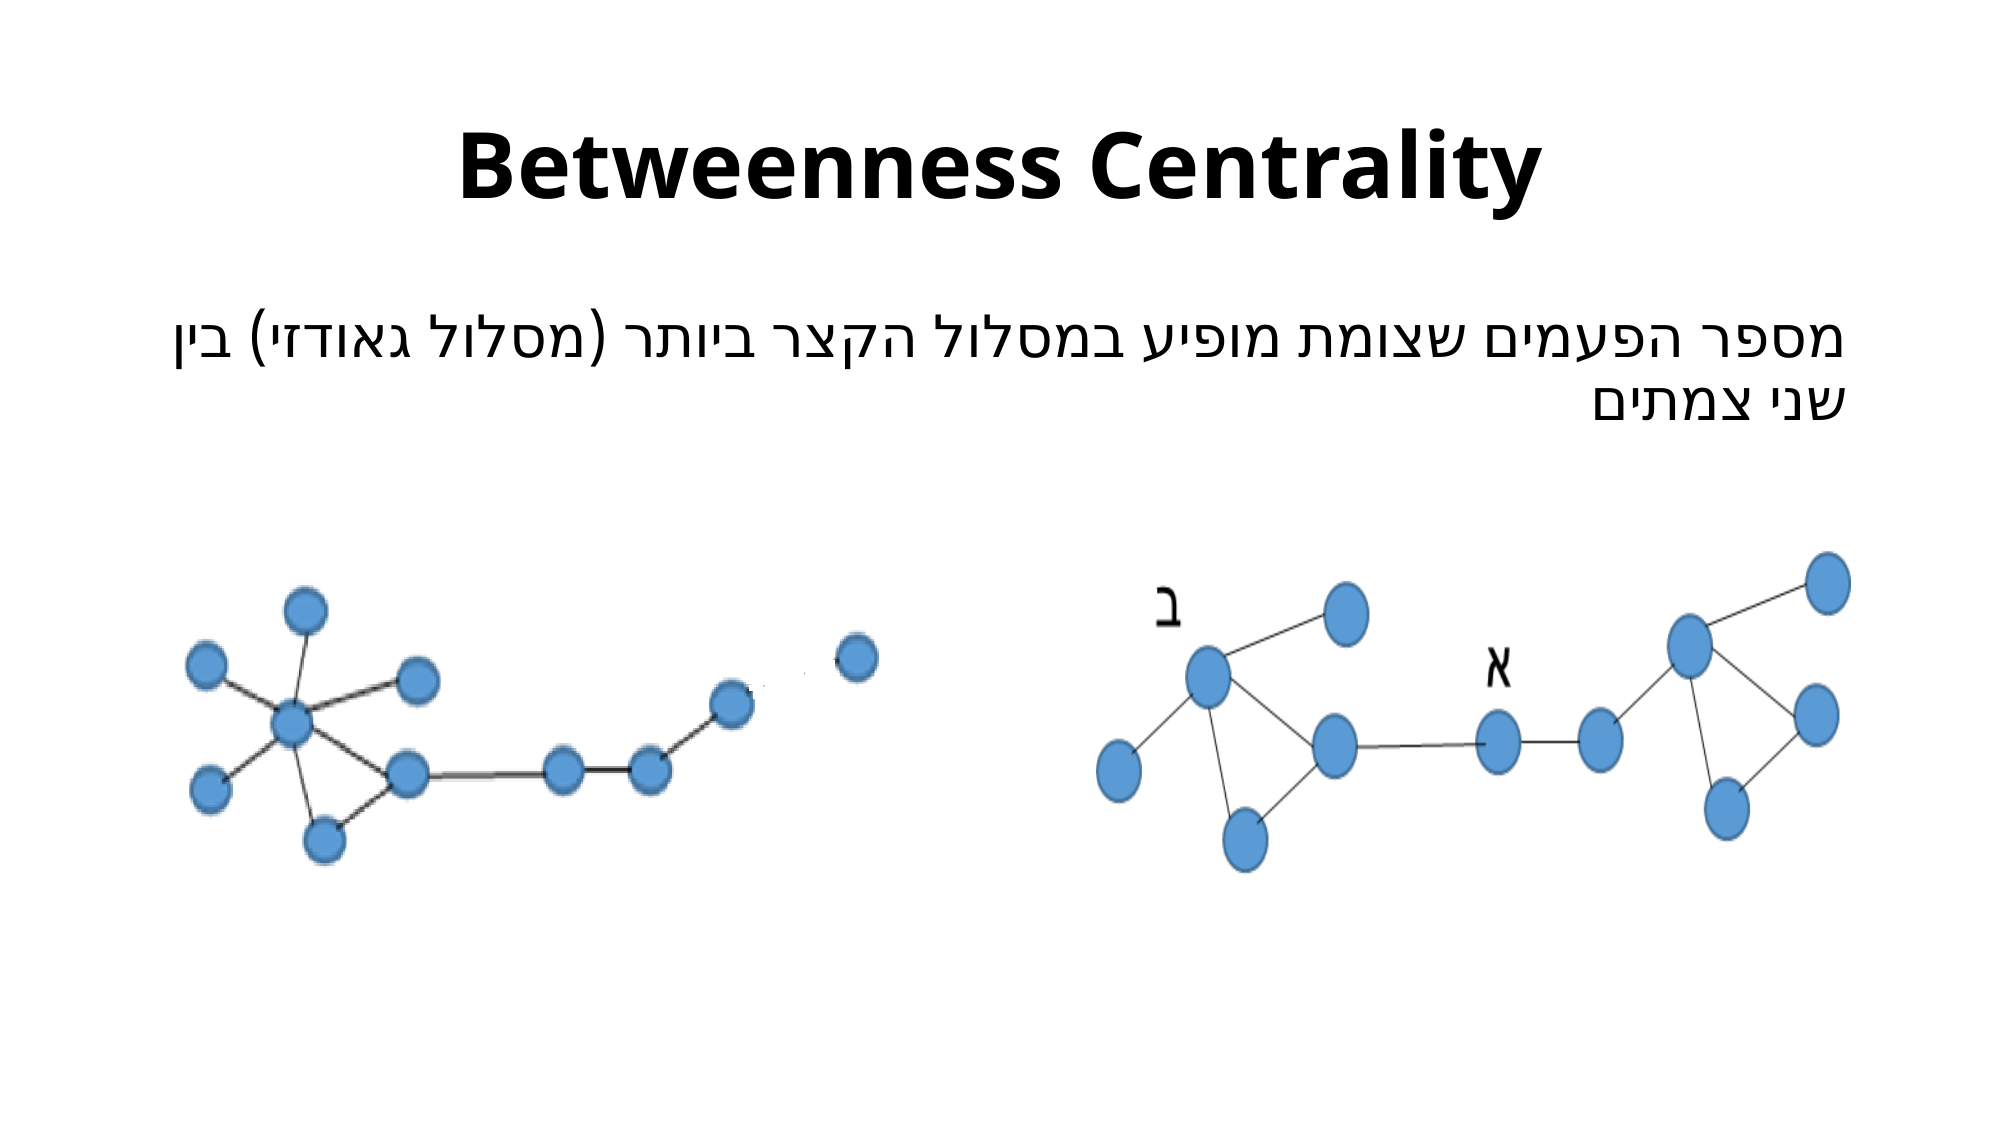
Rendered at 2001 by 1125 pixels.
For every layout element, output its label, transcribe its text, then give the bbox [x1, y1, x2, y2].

list מספר הפעמים שצומת מופיע במסלול הקצר ביותר (מסלול גאודזי) בין שני צמתים [137, 299, 1863, 1014]
picture [169, 566, 904, 868]
title Betweenness Centrality [137, 59, 1863, 278]
picture [1096, 528, 1851, 953]
